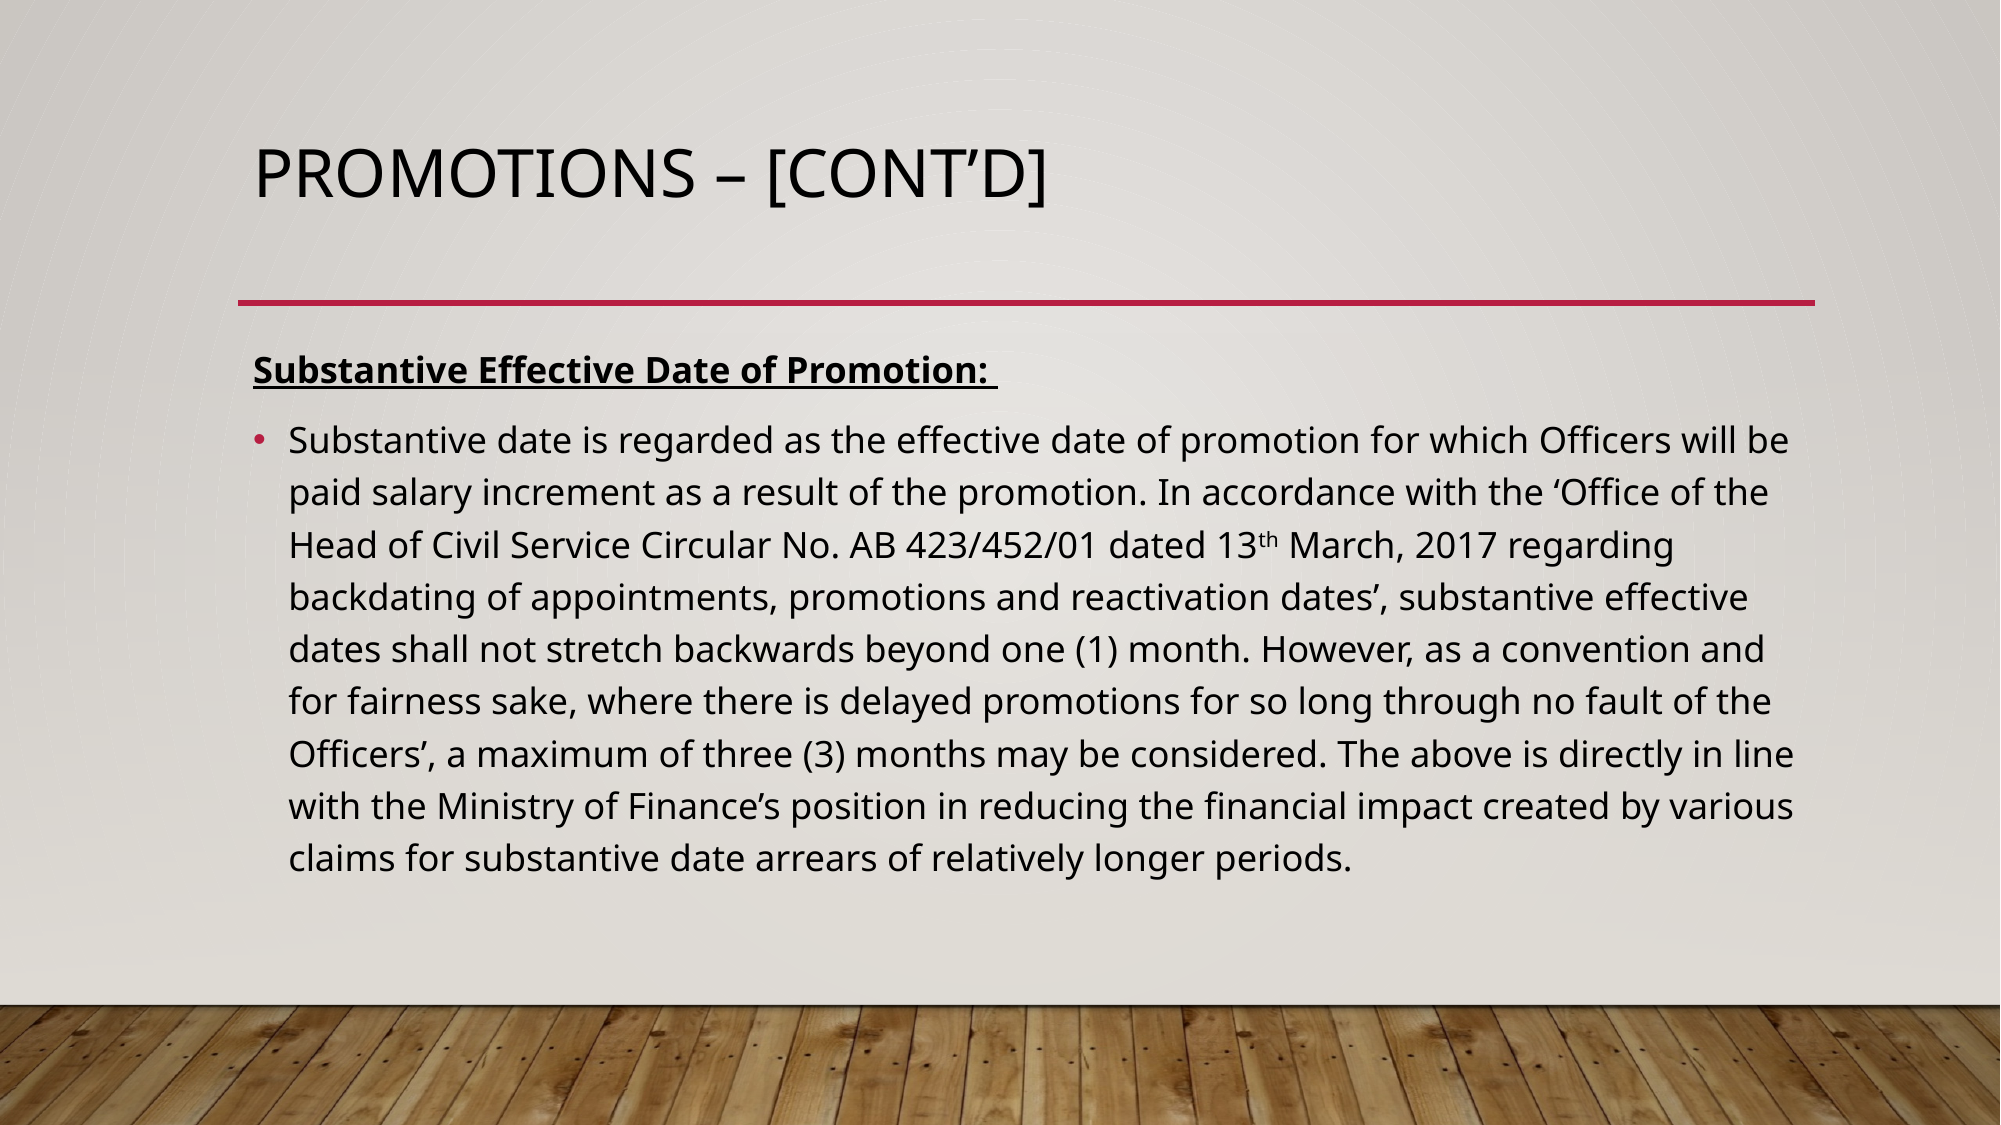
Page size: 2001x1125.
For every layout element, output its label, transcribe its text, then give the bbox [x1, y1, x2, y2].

list Substantive Effective Date of Promotion: Substantive date is regarded as the effective date of promotion for which Officers will be paid salary increment as a result of the promotion. In accordance with the ‘Office of the Head of Civil Service Circular No. AB 423/452/01 dated 13th March, 2017 regarding backdating of appointments, promotions and reactivation dates’, substantive effective dates shall not stretch backwards beyond one (1) month. However, as a convention and for fairness sake, where there is delayed promotions for so long through no fault of the Officers’, a maximum of three (3) months may be considered. The above is directly in line with the Ministry of Finance’s position in reducing the financial impact created by various claims for substantive date arrears of relatively longer periods. [238, 330, 1814, 897]
title PROMOTIONS – [Cont’d] [238, 131, 1814, 305]
picture [0, 1005, 2000, 1125]
